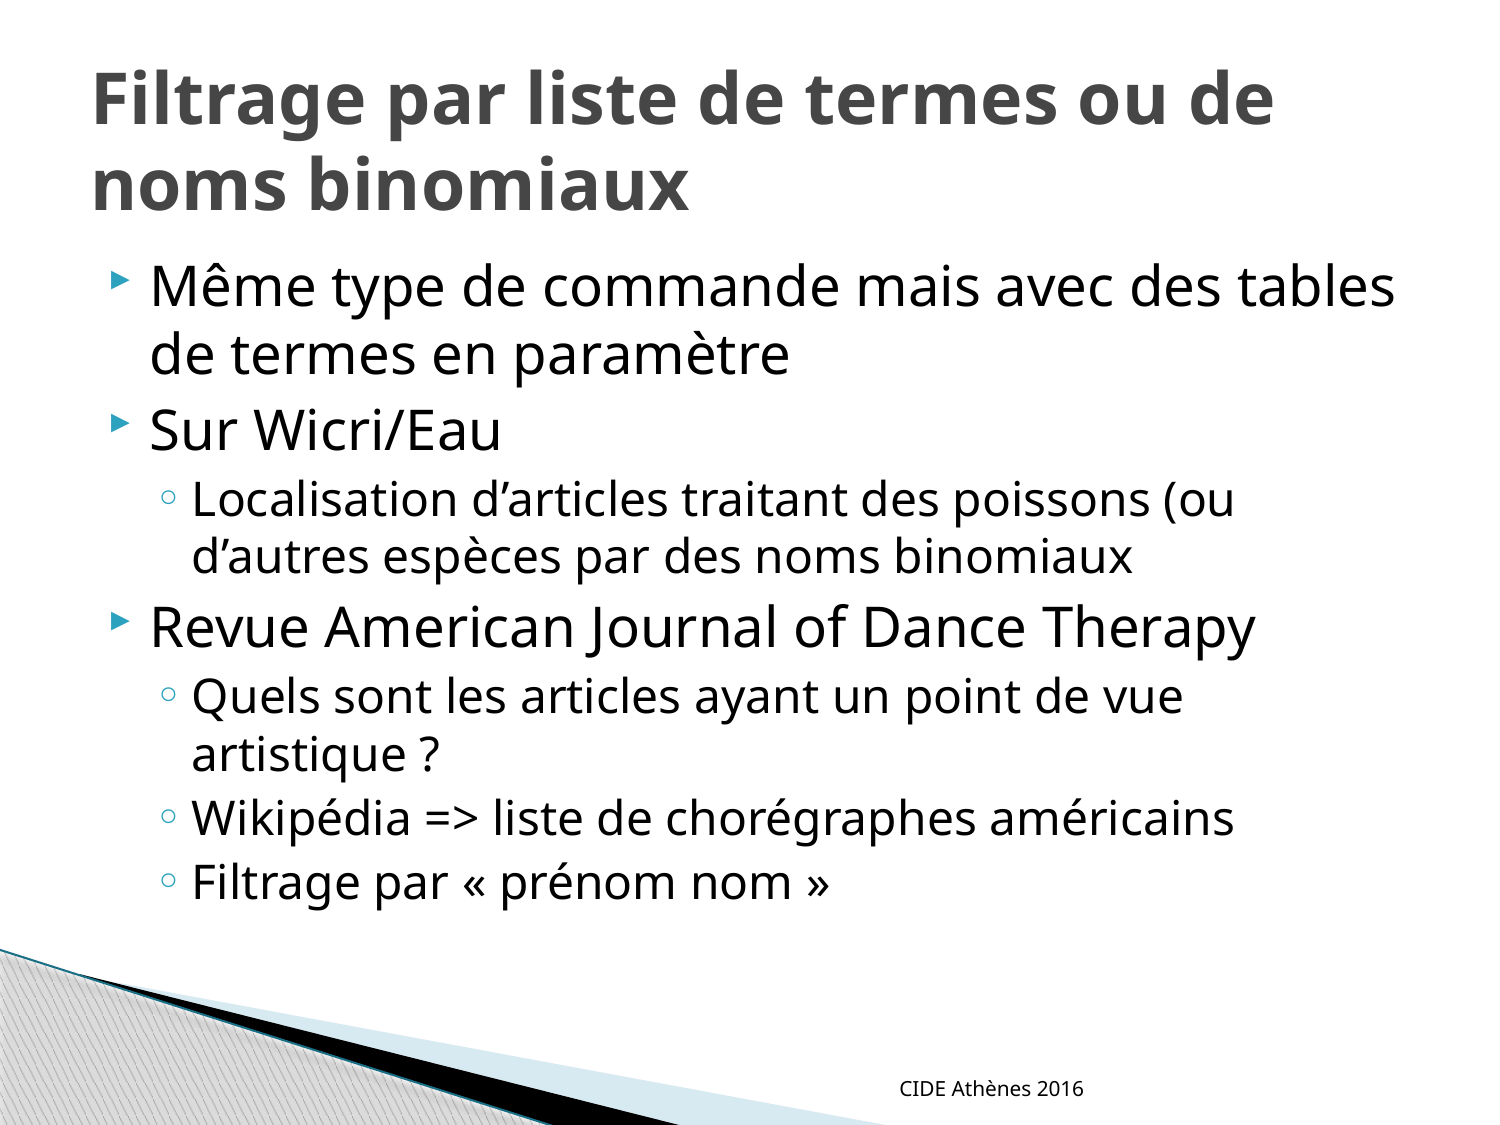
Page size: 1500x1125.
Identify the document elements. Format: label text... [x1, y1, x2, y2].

title Filtrage par liste de termes ou de noms binomiaux [75, 45, 1425, 233]
list Même type de commande mais avec des tables de termes en paramètre Sur Wicri/Eau Localisation d’articles traitant des poissons (ou d’autres espèces par des noms binomiaux Revue American Journal of Dance Therapy Quels sont les articles ayant un point de vue artistique ? Wikipédia => liste de chorégraphes américains Filtrage par « prénom nom » [75, 242, 1425, 986]
footer CIDE Athènes 2016 [718, 1051, 1105, 1112]
